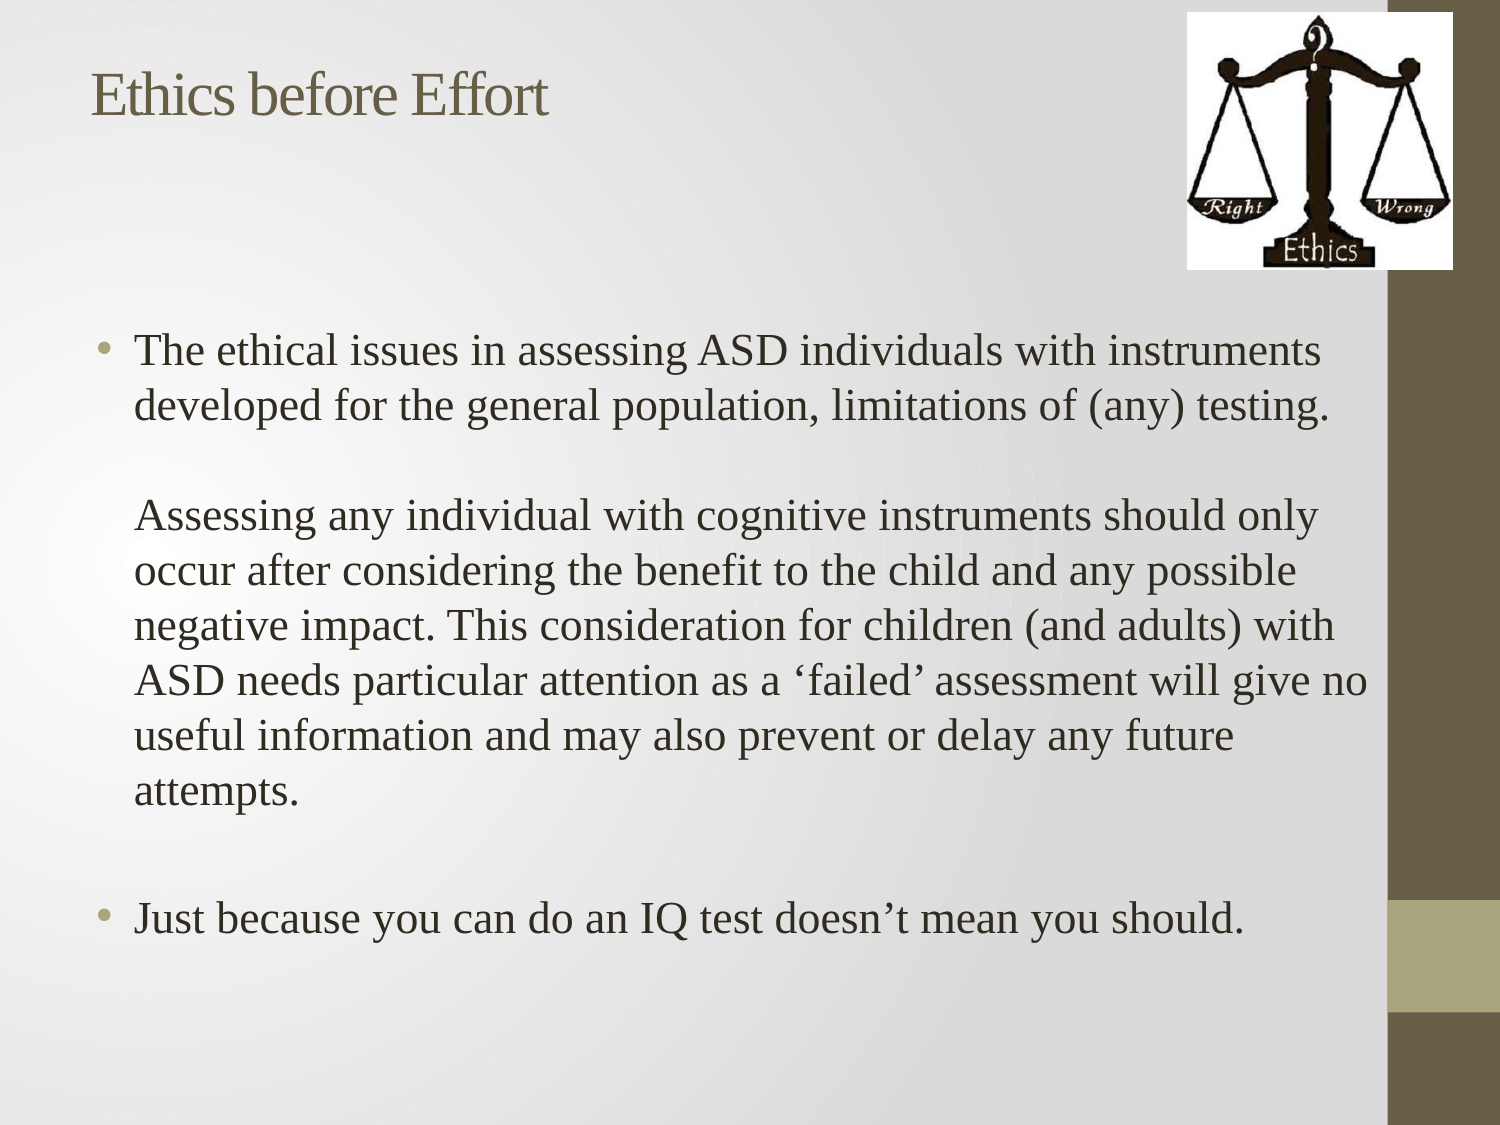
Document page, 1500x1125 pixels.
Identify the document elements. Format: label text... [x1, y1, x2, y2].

list The ethical issues in assessing ASD individuals with instruments developed for the general population, limitations of (any) testing. Assessing any individual with cognitive instruments should only occur after considering the benefit to the child and any possible negative impact. This consideration for children (and adults) with ASD needs particular attention as a ‘failed’ assessment will give no useful information and may also prevent or delay any future attempts. Just because you can do an IQ test doesn’t mean you should. [62, 312, 1413, 1055]
picture [1186, 11, 1453, 271]
title Ethics before Effort [75, 45, 1184, 233]
